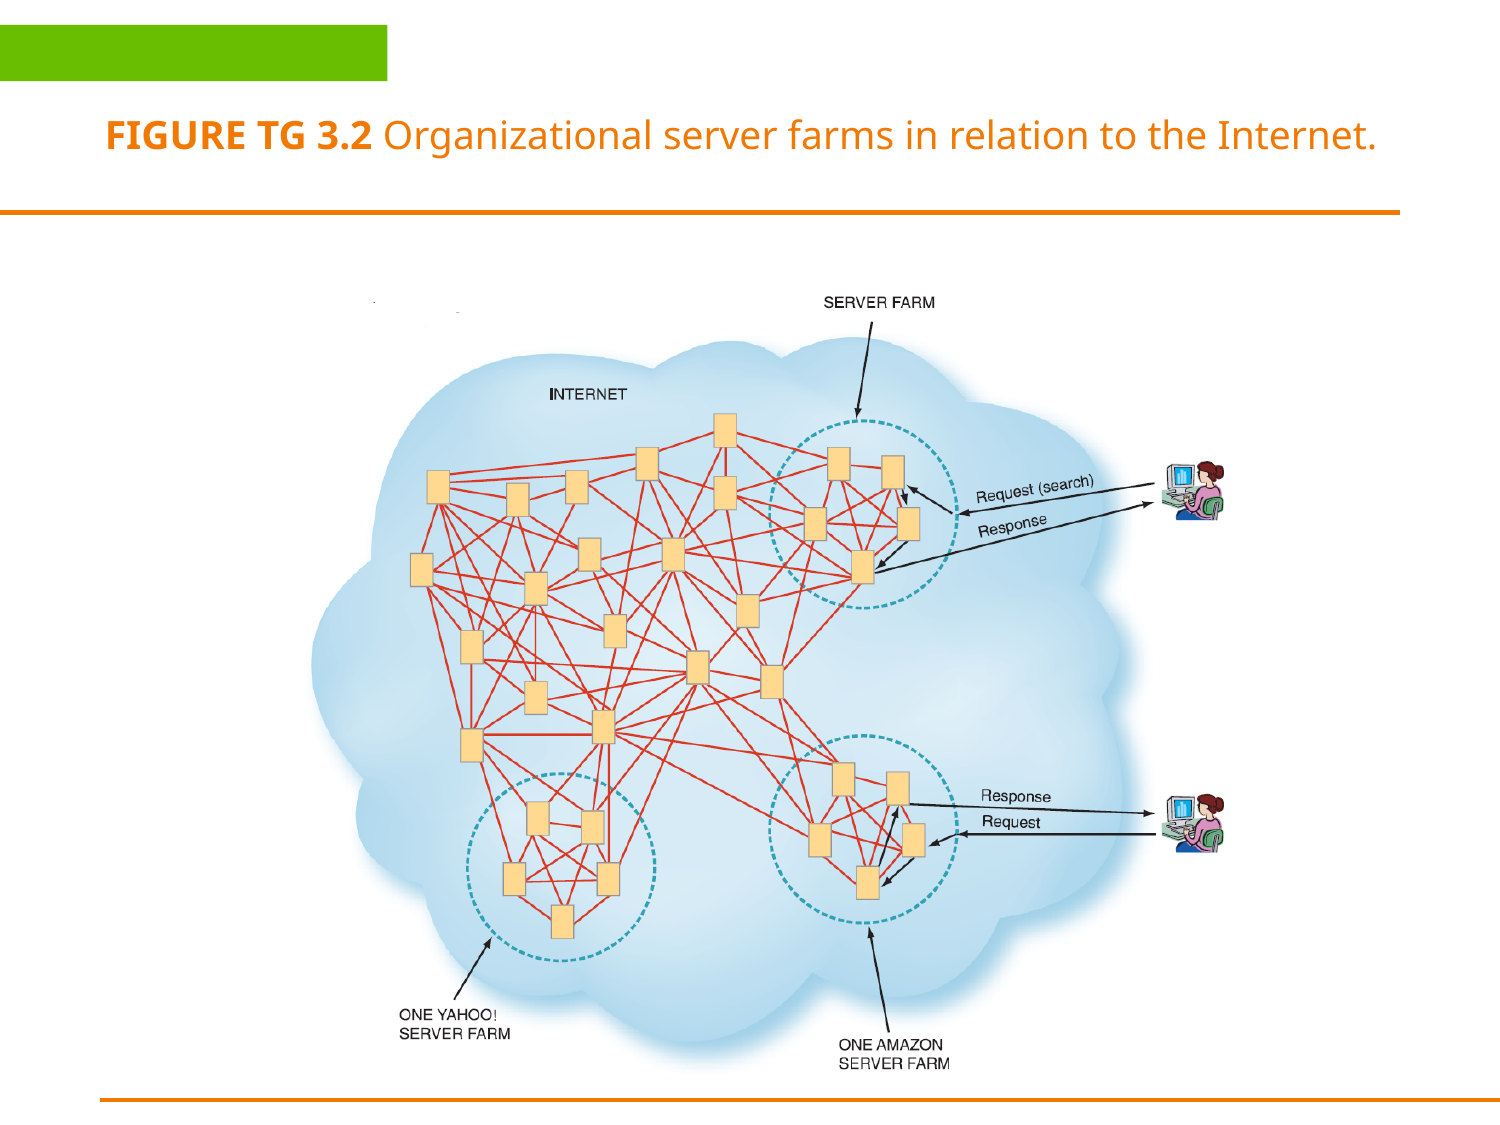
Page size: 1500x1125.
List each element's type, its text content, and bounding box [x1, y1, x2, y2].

subtitle FIGURE TG 3.2 Organizational server farms in relation to the Internet. [89, 99, 1413, 213]
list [278, 237, 1235, 1076]
